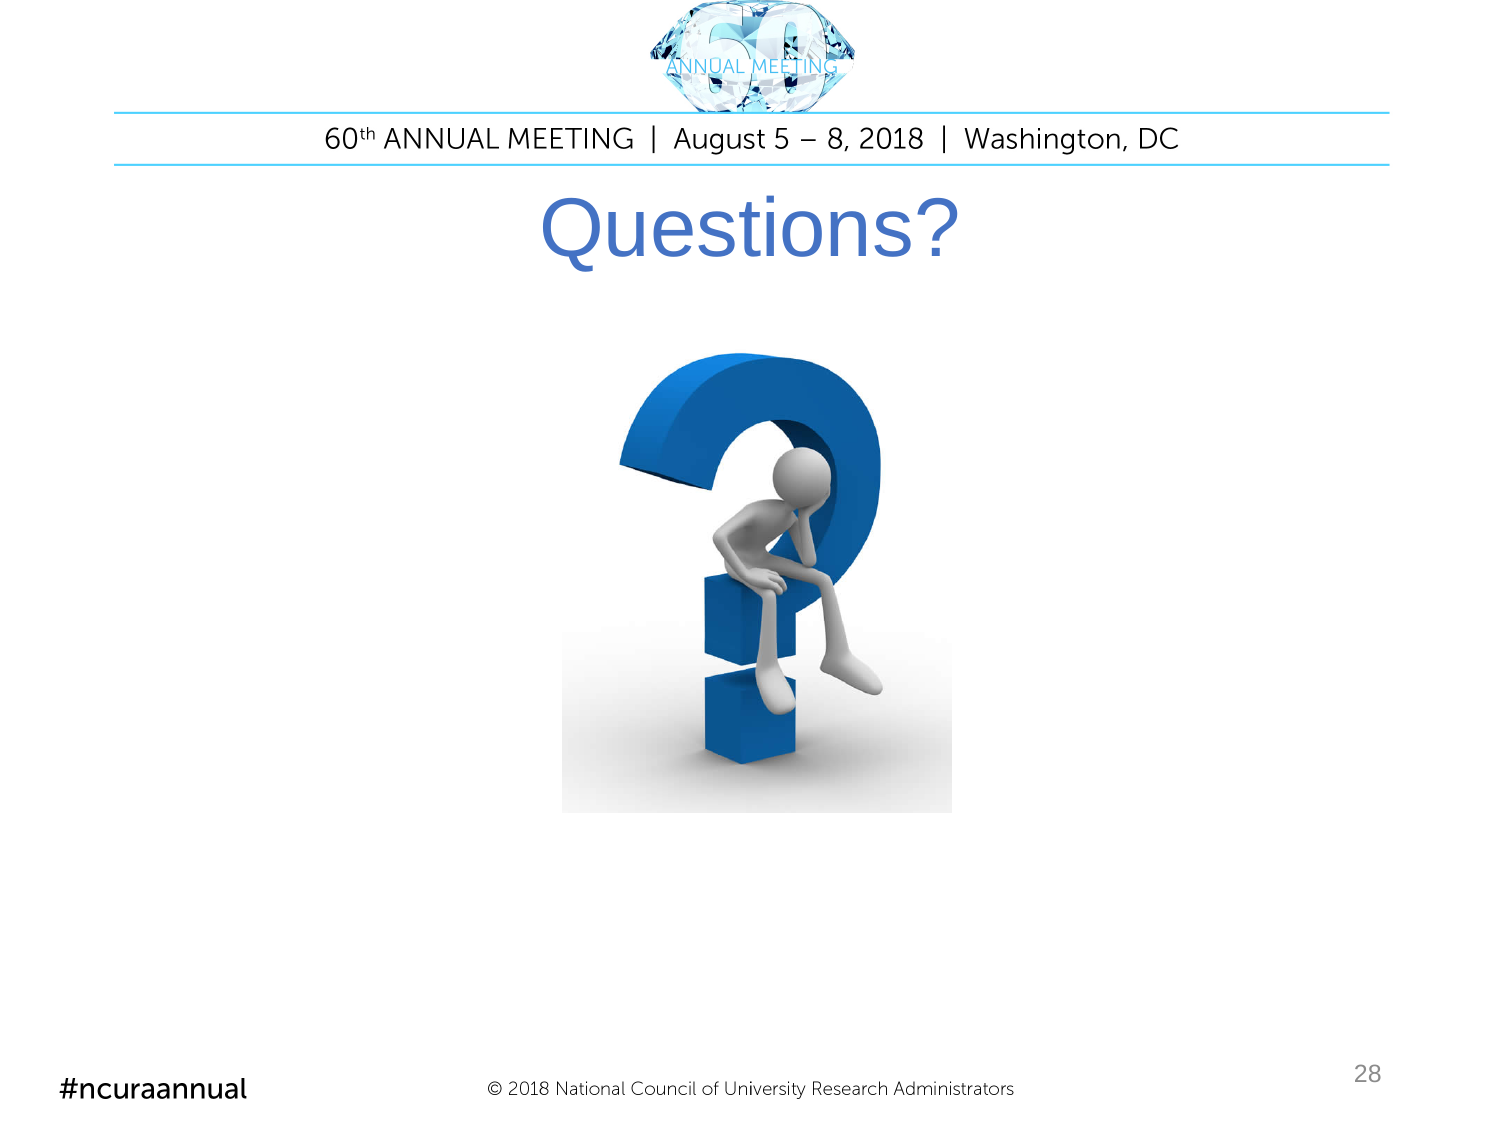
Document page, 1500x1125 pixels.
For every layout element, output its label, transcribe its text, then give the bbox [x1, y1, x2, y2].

slide_number 28 [1059, 1042, 1397, 1103]
title Questions? [103, 176, 1397, 395]
picture [0, 0, 1500, 1125]
